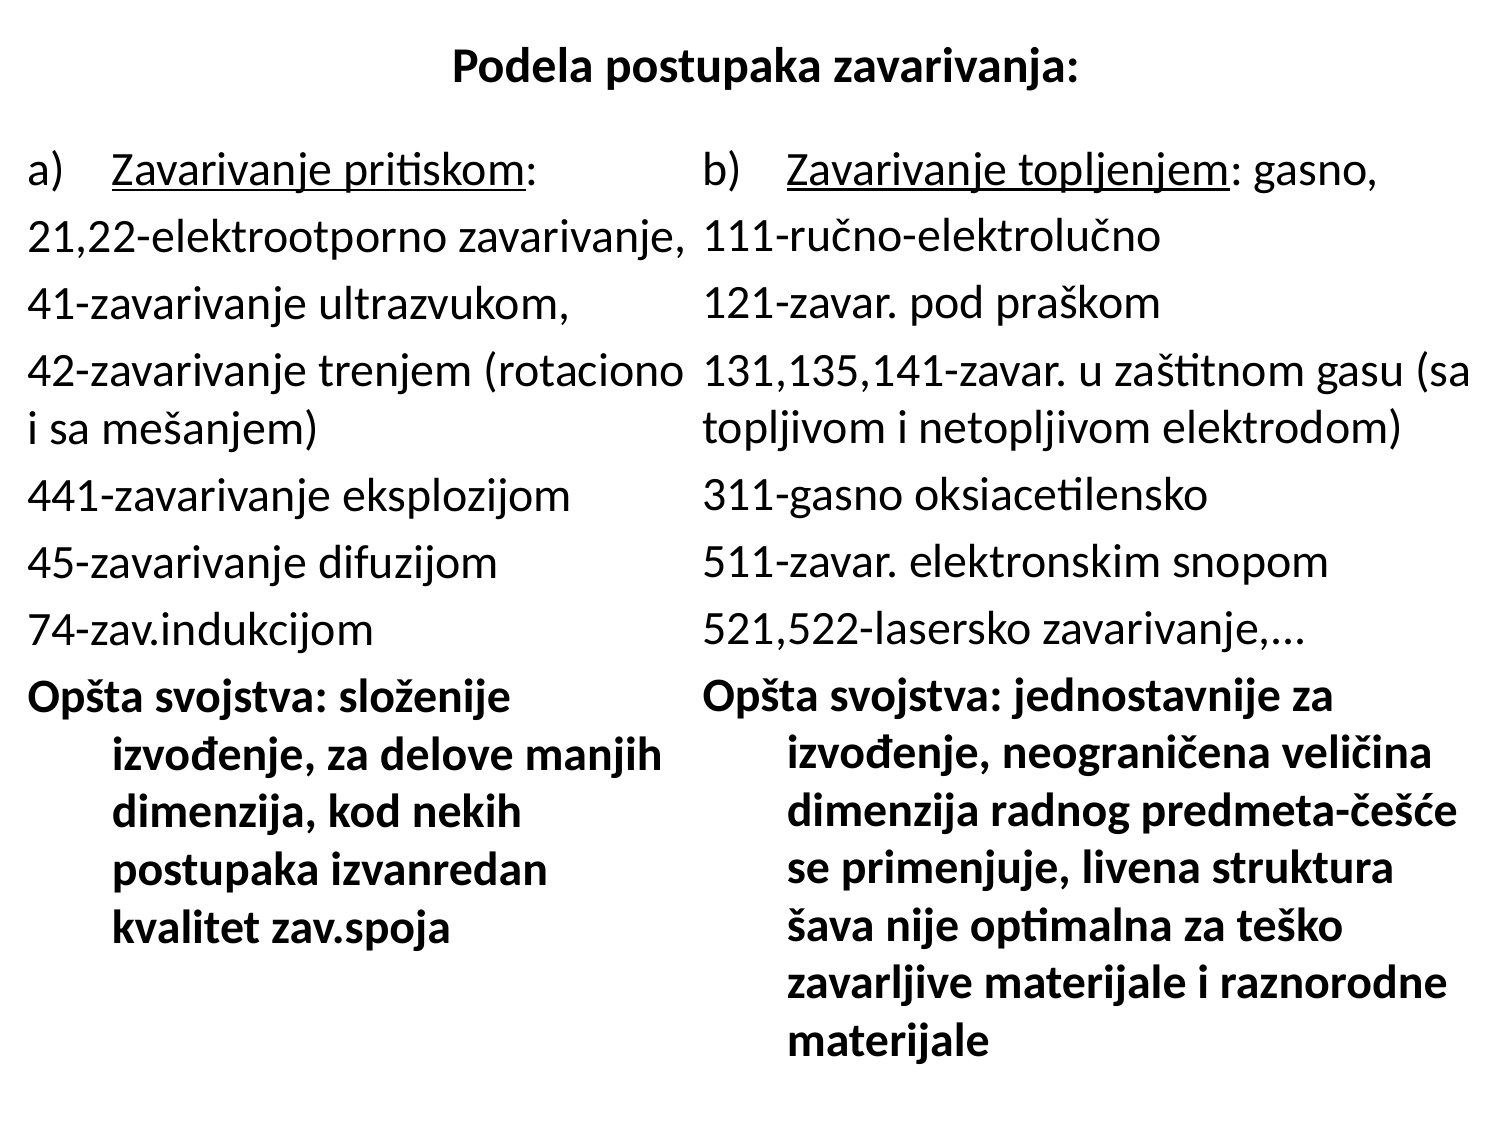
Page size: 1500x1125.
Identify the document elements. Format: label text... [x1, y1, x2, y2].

text_box Podela postupaka zavarivanja: [437, 24, 1113, 145]
text_box Zavarivanje topljenjem: gasno, 111-ručno-elektrolučno 121-zavar. pod praškom 131,135,141-zavar. u zaštitnom gasu (sa topljivom i netopljivom elektrodom) 311-gasno oksiacetilensko 511-zavar. elektronskim snopom 521,522-lasersko zavarivanje,... Opšta svojstva: jednostavnije za izvođenje, neograničena veličina dimenzija radnog predmeta-češće se primenjuje, livena struktura šava nije optimalna za teško zavarljive materijale i raznorodne materijale [687, 62, 1500, 1075]
list Zavarivanje pritiskom: 21,22-elektrootporno zavarivanje, 41-zavarivanje ultrazvukom, 42-zavarivanje trenjem (rotaciono i sa mešanjem) 441-zavarivanje eksplozijom 45-zavarivanje difuzijom 74-zav.indukcijom Opšta svojstva: složenije izvođenje, za delove manjih dimenzija, kod nekih postupaka izvanredan kvalitet zav.spoja [12, 62, 687, 1050]
